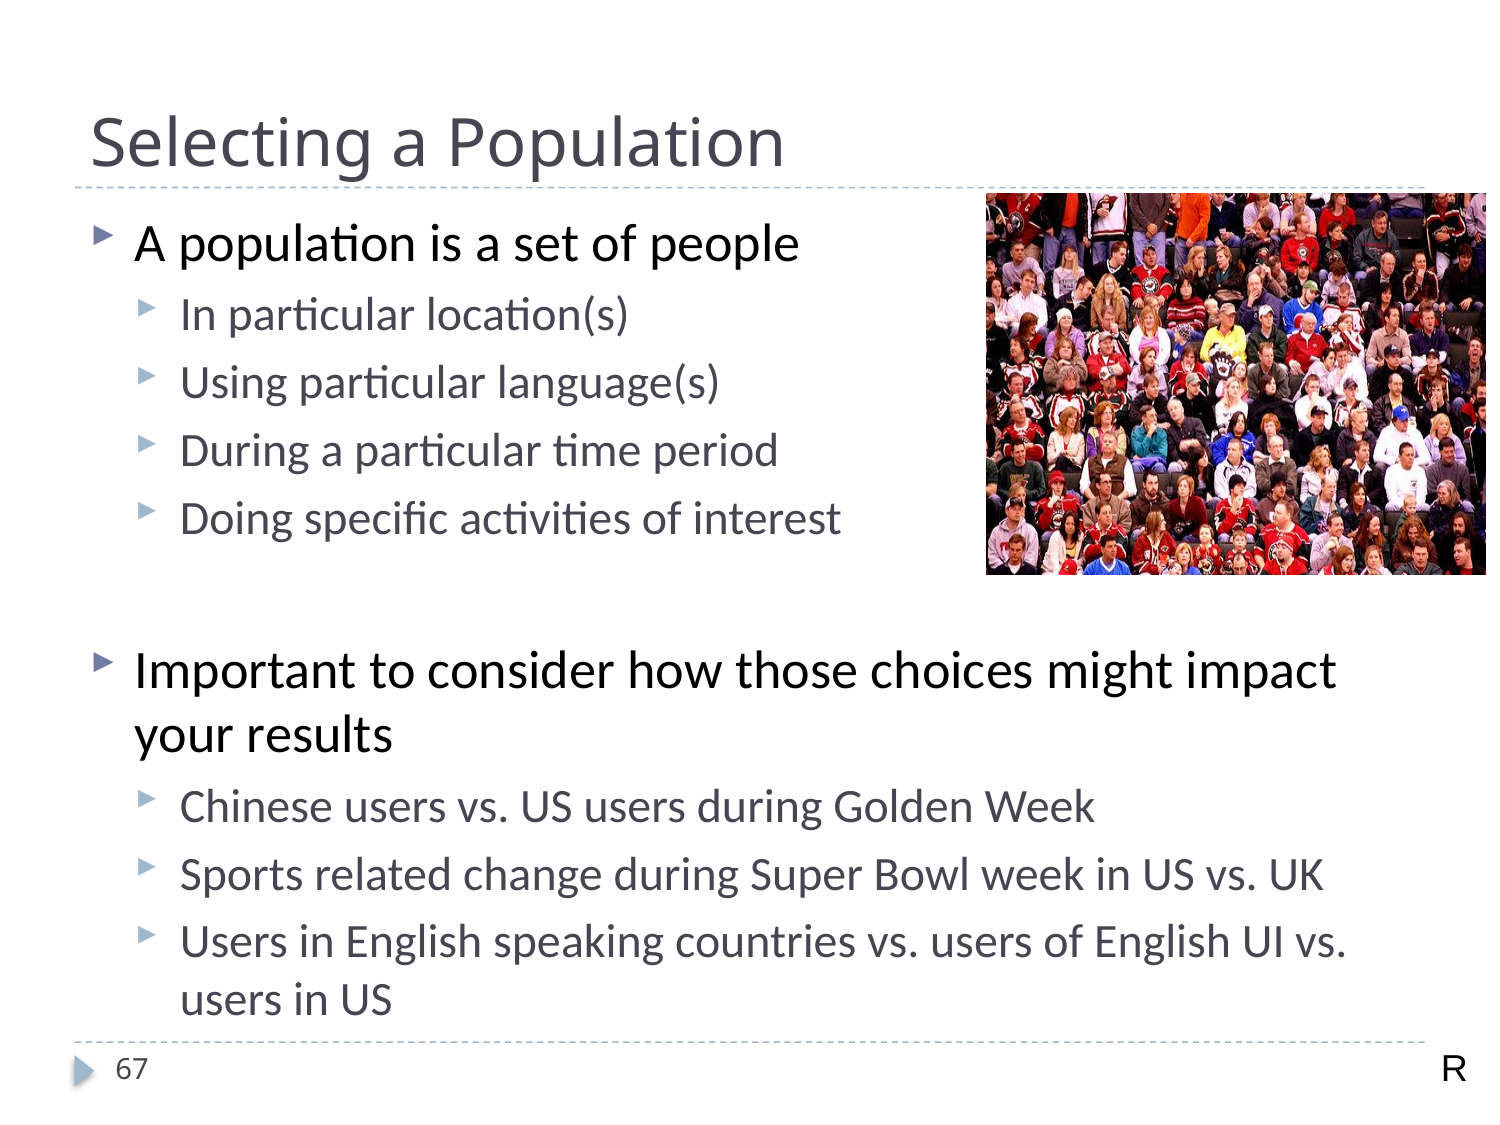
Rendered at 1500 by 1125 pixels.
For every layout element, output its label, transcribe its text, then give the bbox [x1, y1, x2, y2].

text_box R [1426, 1036, 1483, 1097]
picture [985, 193, 1487, 576]
list A population is a set of people In particular location(s) Using particular language(s) During a particular time period Doing specific activities of interest Important to consider how those choices might impact your results Chinese users vs. US users during Golden Week Sports related change during Super Bowl week in US vs. UK Users in English speaking countries vs. users of English UI vs. users in US [75, 200, 1425, 1010]
title Selecting a Population [75, 24, 1425, 188]
slide_number 67 [100, 1042, 426, 1103]
